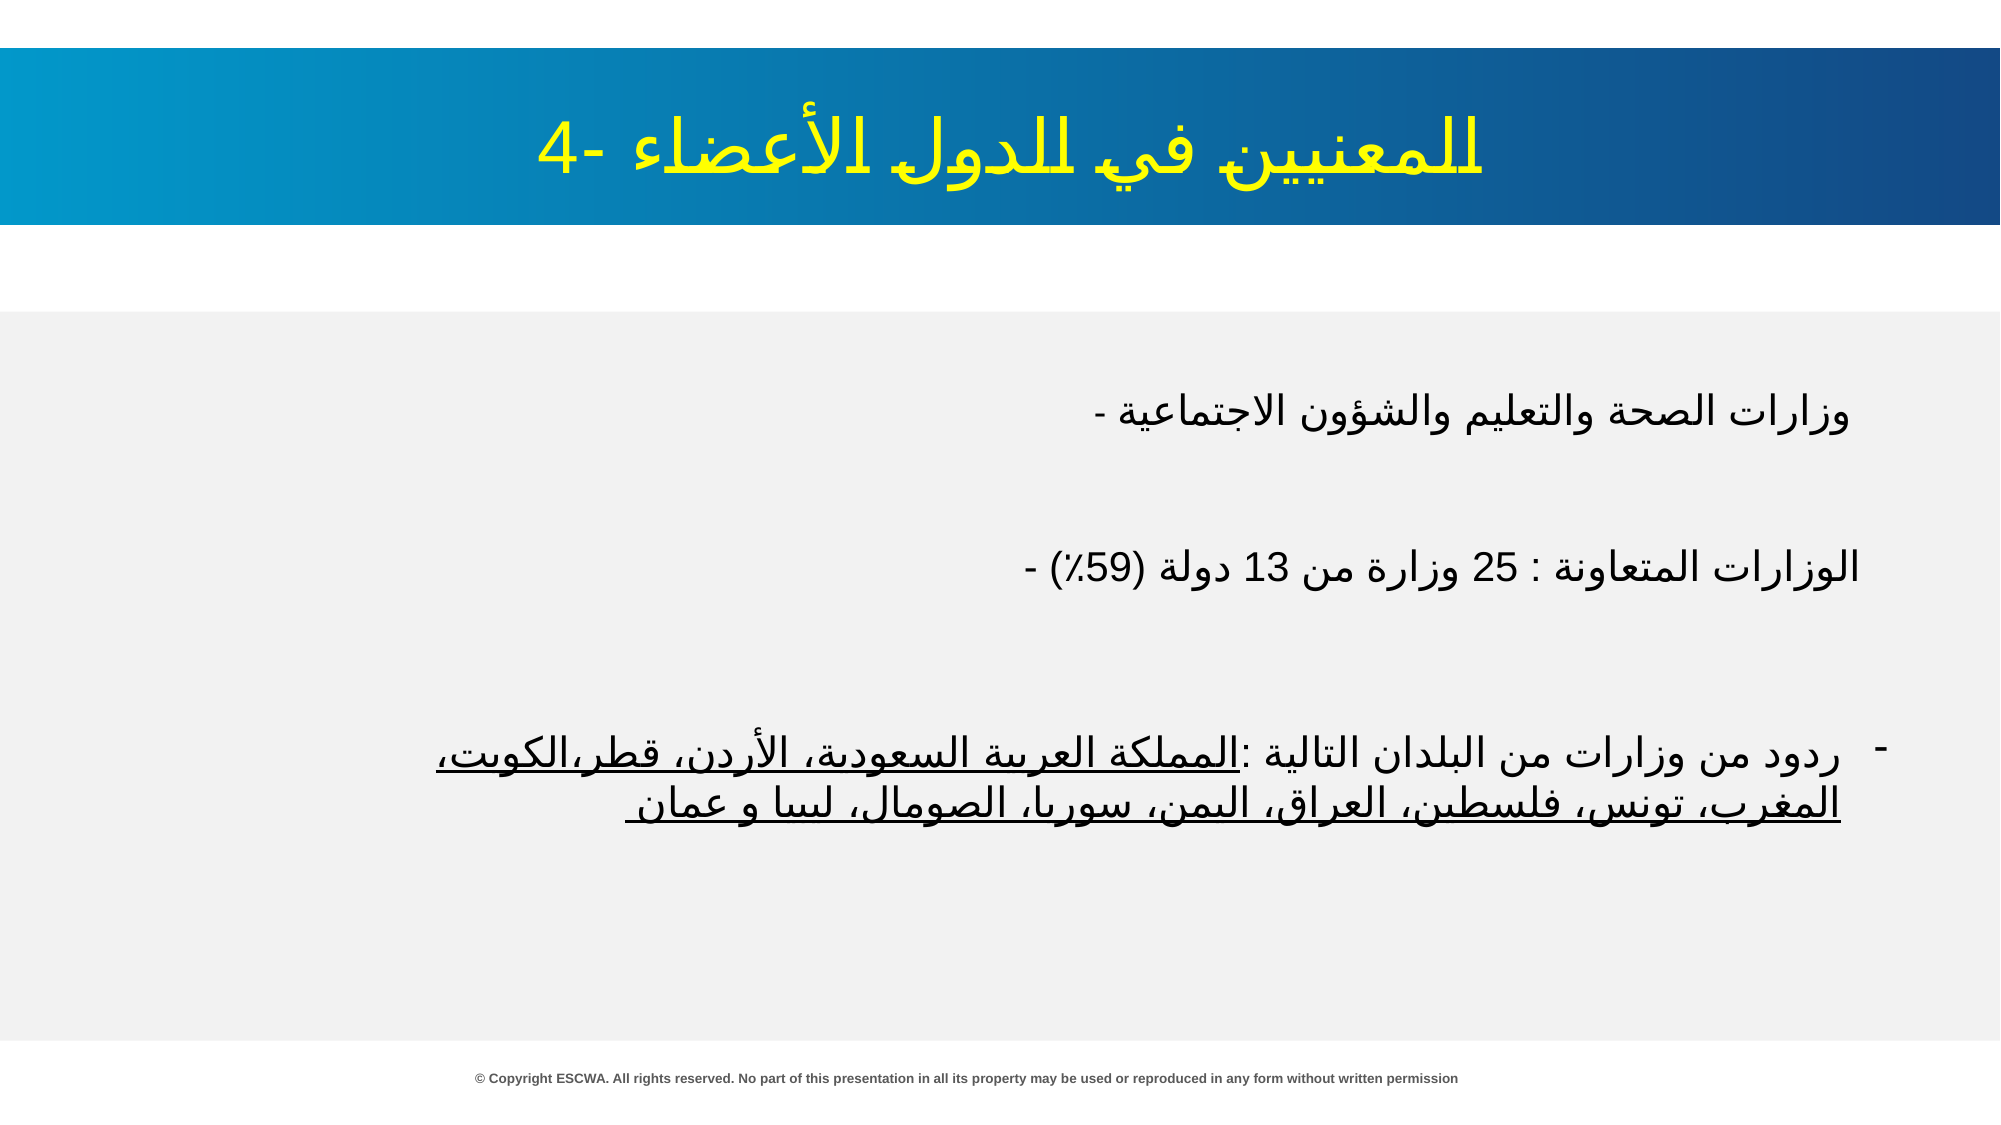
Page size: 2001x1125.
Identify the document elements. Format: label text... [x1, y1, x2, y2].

subtitle 4- المعنيين في الدول الأعضاء [175, 91, 1867, 196]
text_box ردود من وزارات من البلدان التالية :المملكة العربية السعودية، الأردن، قطر،الكويت، المغرب، تونس، فلسطين، العراق، اليمن، سوريا، الصومال، ليبيا و عمان [310, 718, 1904, 834]
text_box - الوزارات المتعاونة : 25 وزارة من 13 دولة (59٪) [883, 532, 1900, 597]
text_box - وزارات الصحة والتعليم والشؤون الاجتماعية [850, 376, 1867, 442]
